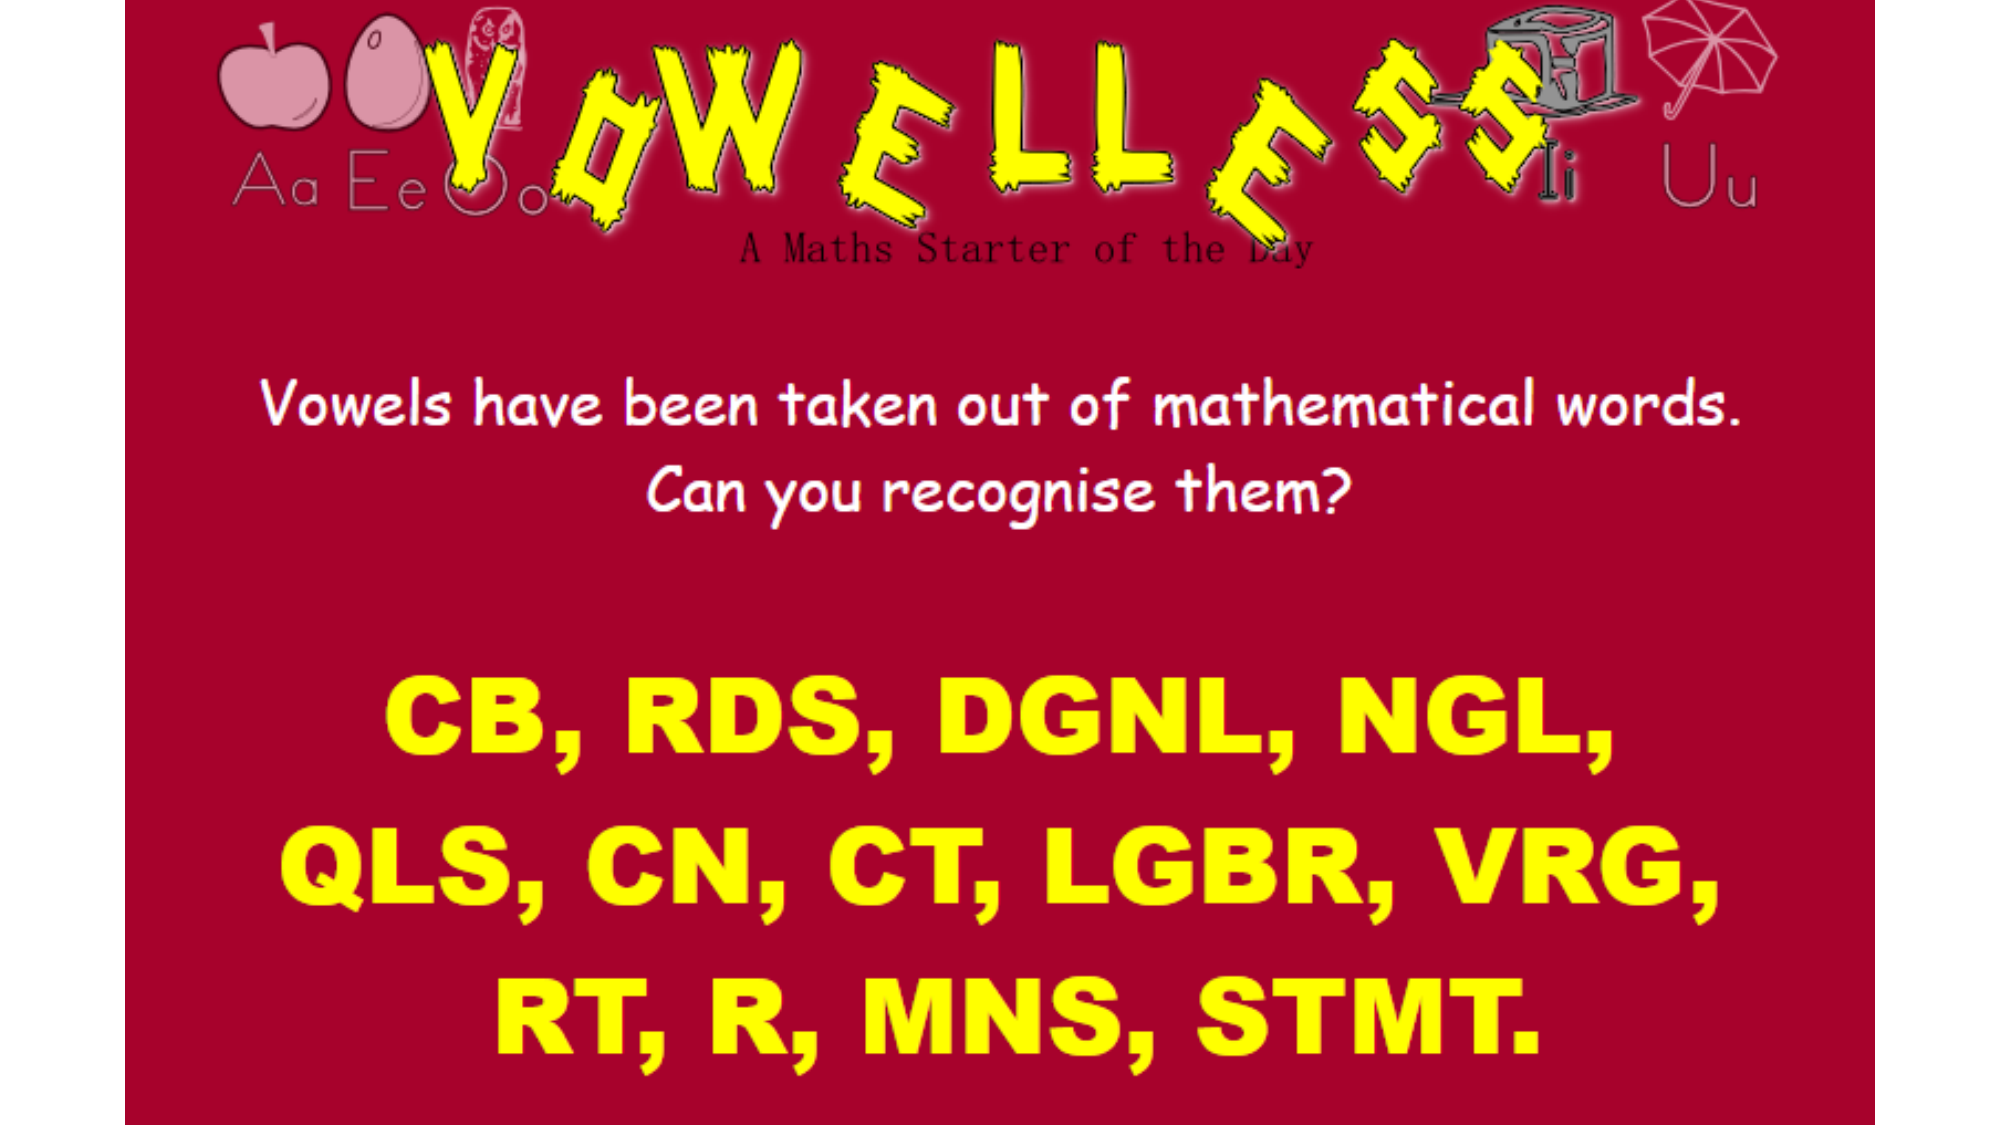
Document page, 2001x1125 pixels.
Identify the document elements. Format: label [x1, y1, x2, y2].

picture [125, 0, 1875, 1125]
